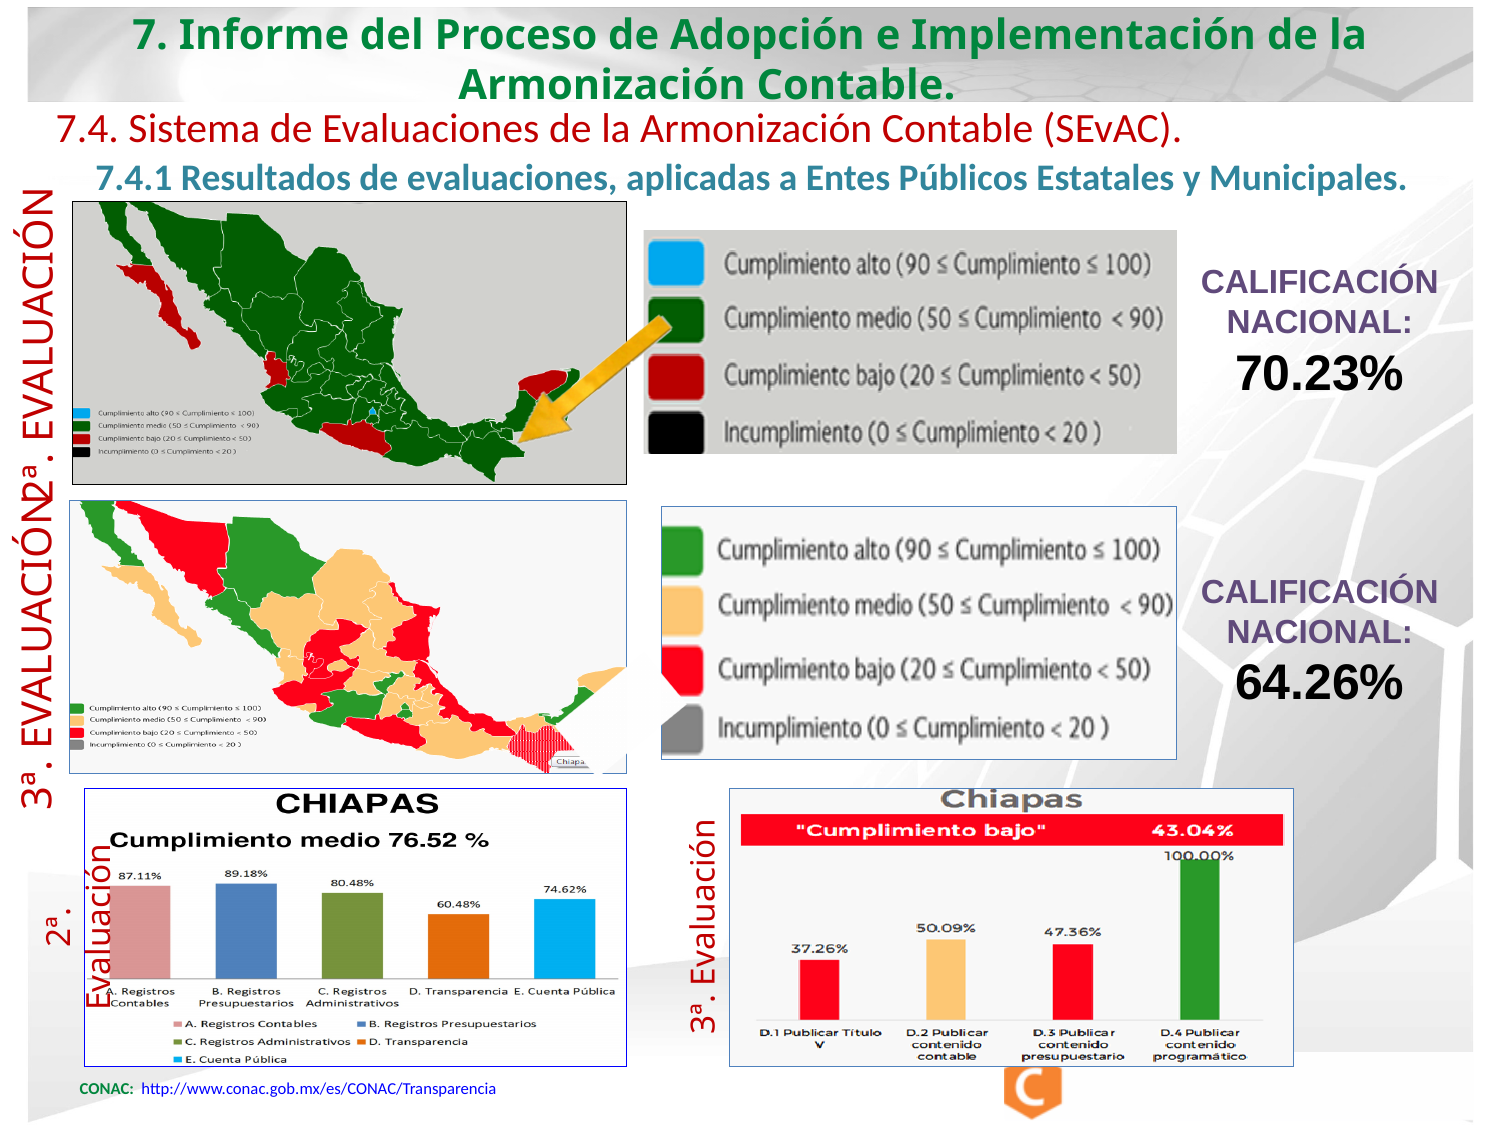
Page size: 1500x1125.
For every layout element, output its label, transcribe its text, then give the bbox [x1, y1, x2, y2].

text_box 3ª. Evaluación [673, 787, 728, 1067]
text_box CALIFICACIÓN NACIONAL: 64.26% [1182, 562, 1463, 717]
text_box 7.4. Sistema de Evaluaciones de la Armonización Contable (SEvAC). [40, 116, 1199, 159]
text_box CALIFICACIÓN NACIONAL: 70.23% [1182, 252, 1463, 408]
text_box 2ª. Evaluación [29, 807, 79, 1047]
picture [729, 787, 1474, 1122]
text_box 7.4.1 Resultados de evaluaciones, aplicadas a Entes Públicos Estatales y Municipales. [80, 148, 1483, 206]
picture [84, 787, 627, 1067]
text_box CONAC: http://www.conac.gob.mx/es/CONAC/Transparencia [64, 1070, 869, 1106]
text_box 3ª. EVALUACIÓN [2, 468, 68, 837]
text_box 7. Informe del Proceso de Adopción e Implementación de la Armonización Contable. [29, 0, 1471, 116]
picture [72, 200, 1178, 485]
text_box 2ª. EVALUACIÓN [3, 160, 69, 468]
picture [68, 500, 1178, 777]
